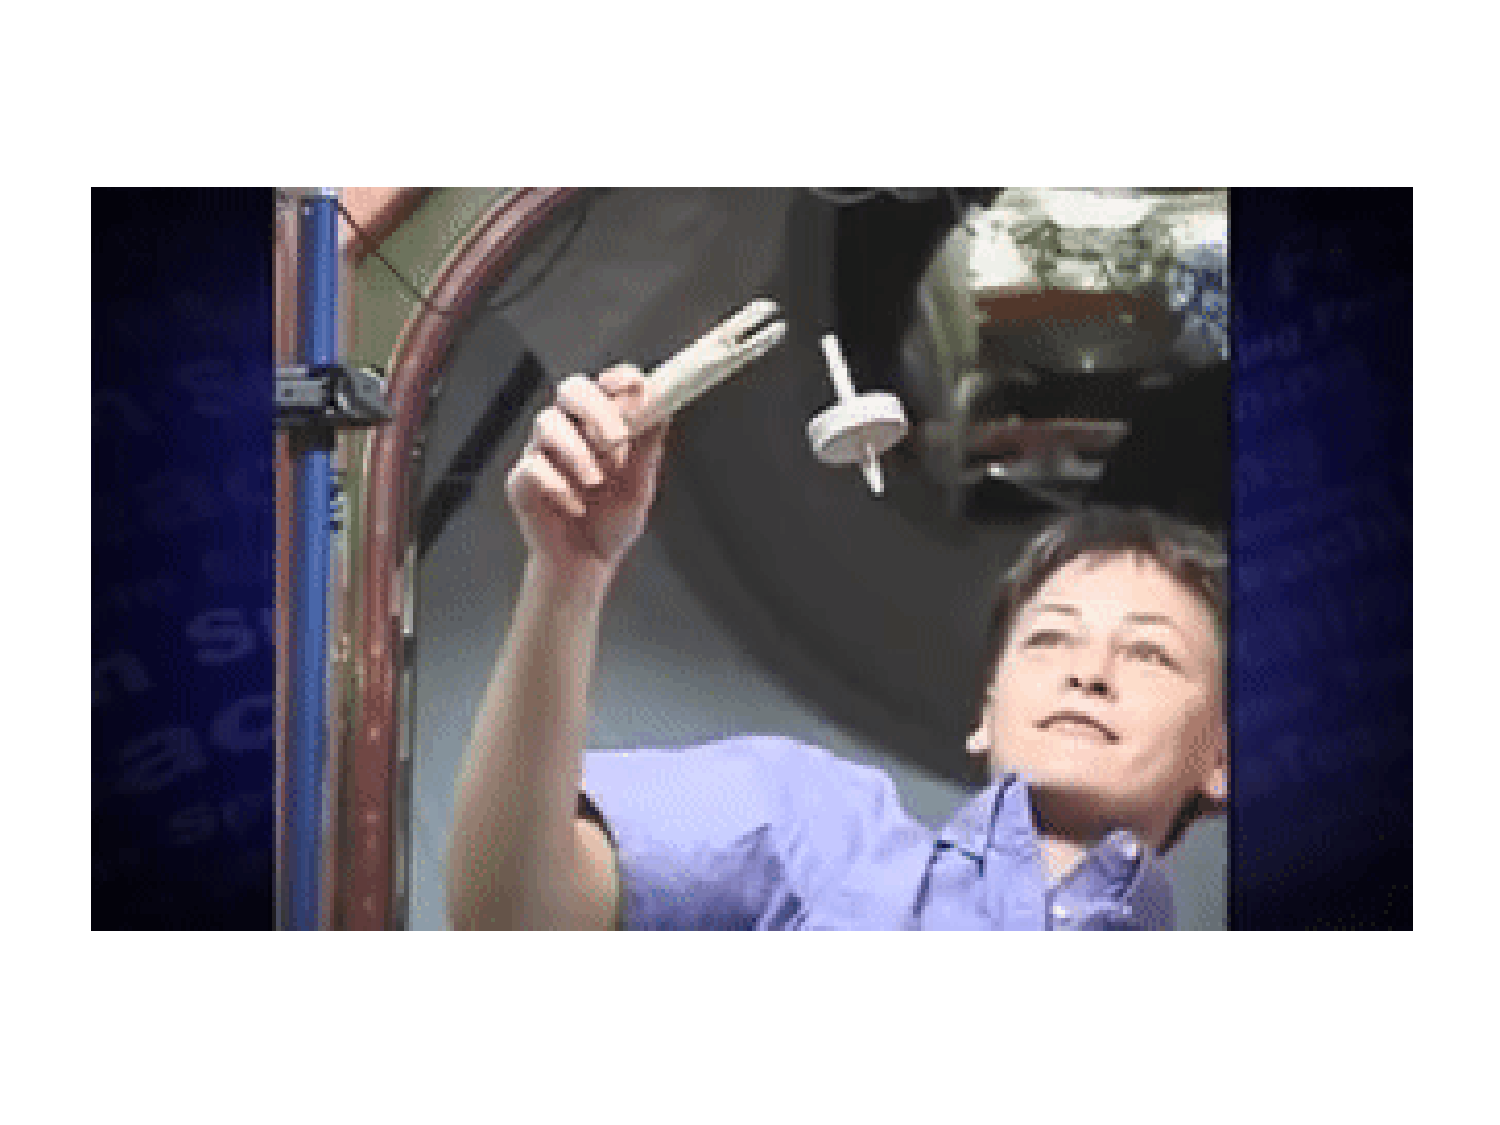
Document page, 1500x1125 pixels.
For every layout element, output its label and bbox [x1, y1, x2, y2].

picture [91, 187, 1413, 931]
